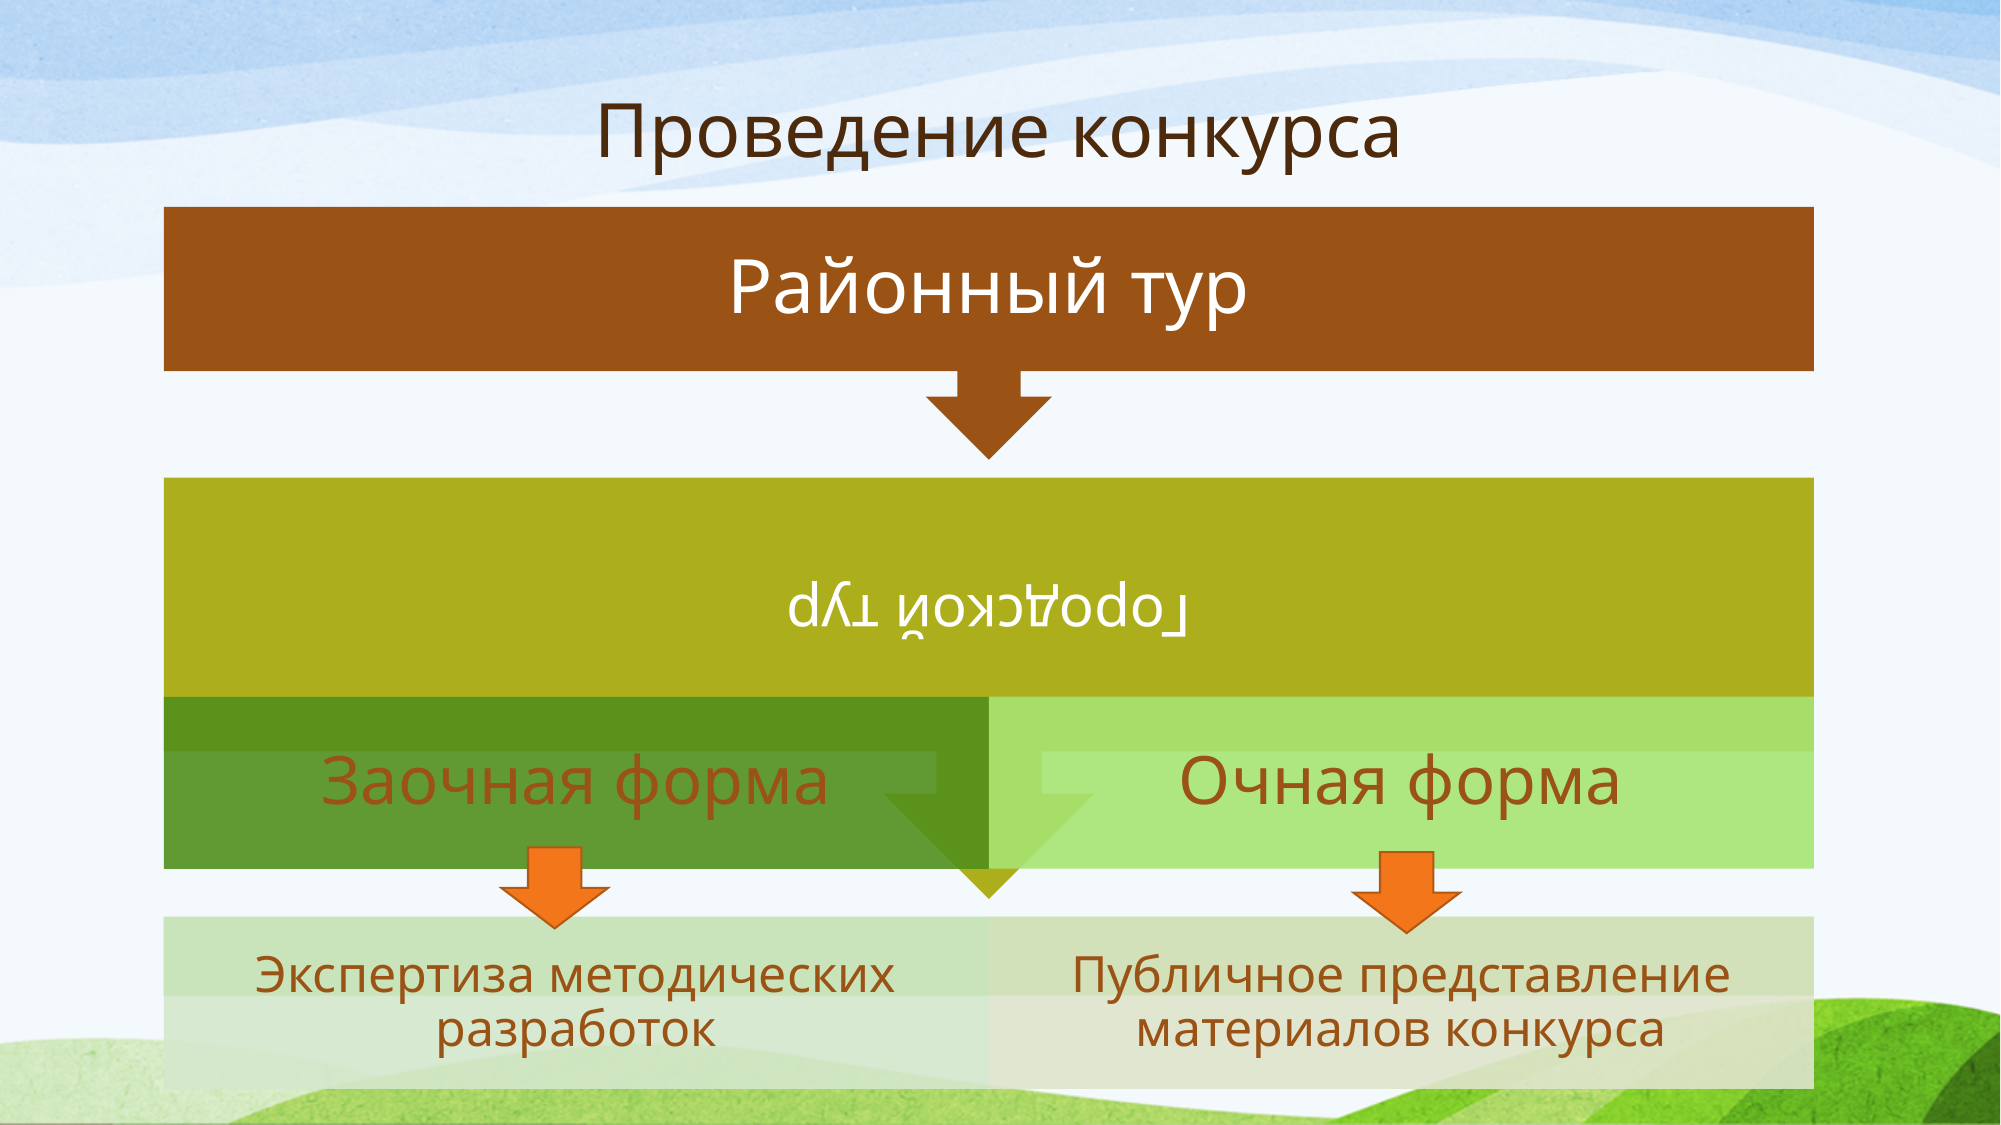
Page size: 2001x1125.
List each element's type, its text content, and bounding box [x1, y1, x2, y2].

picture [0, 0, 2001, 1125]
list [163, 206, 1814, 1090]
title Проведение конкурса [174, 50, 1825, 182]
